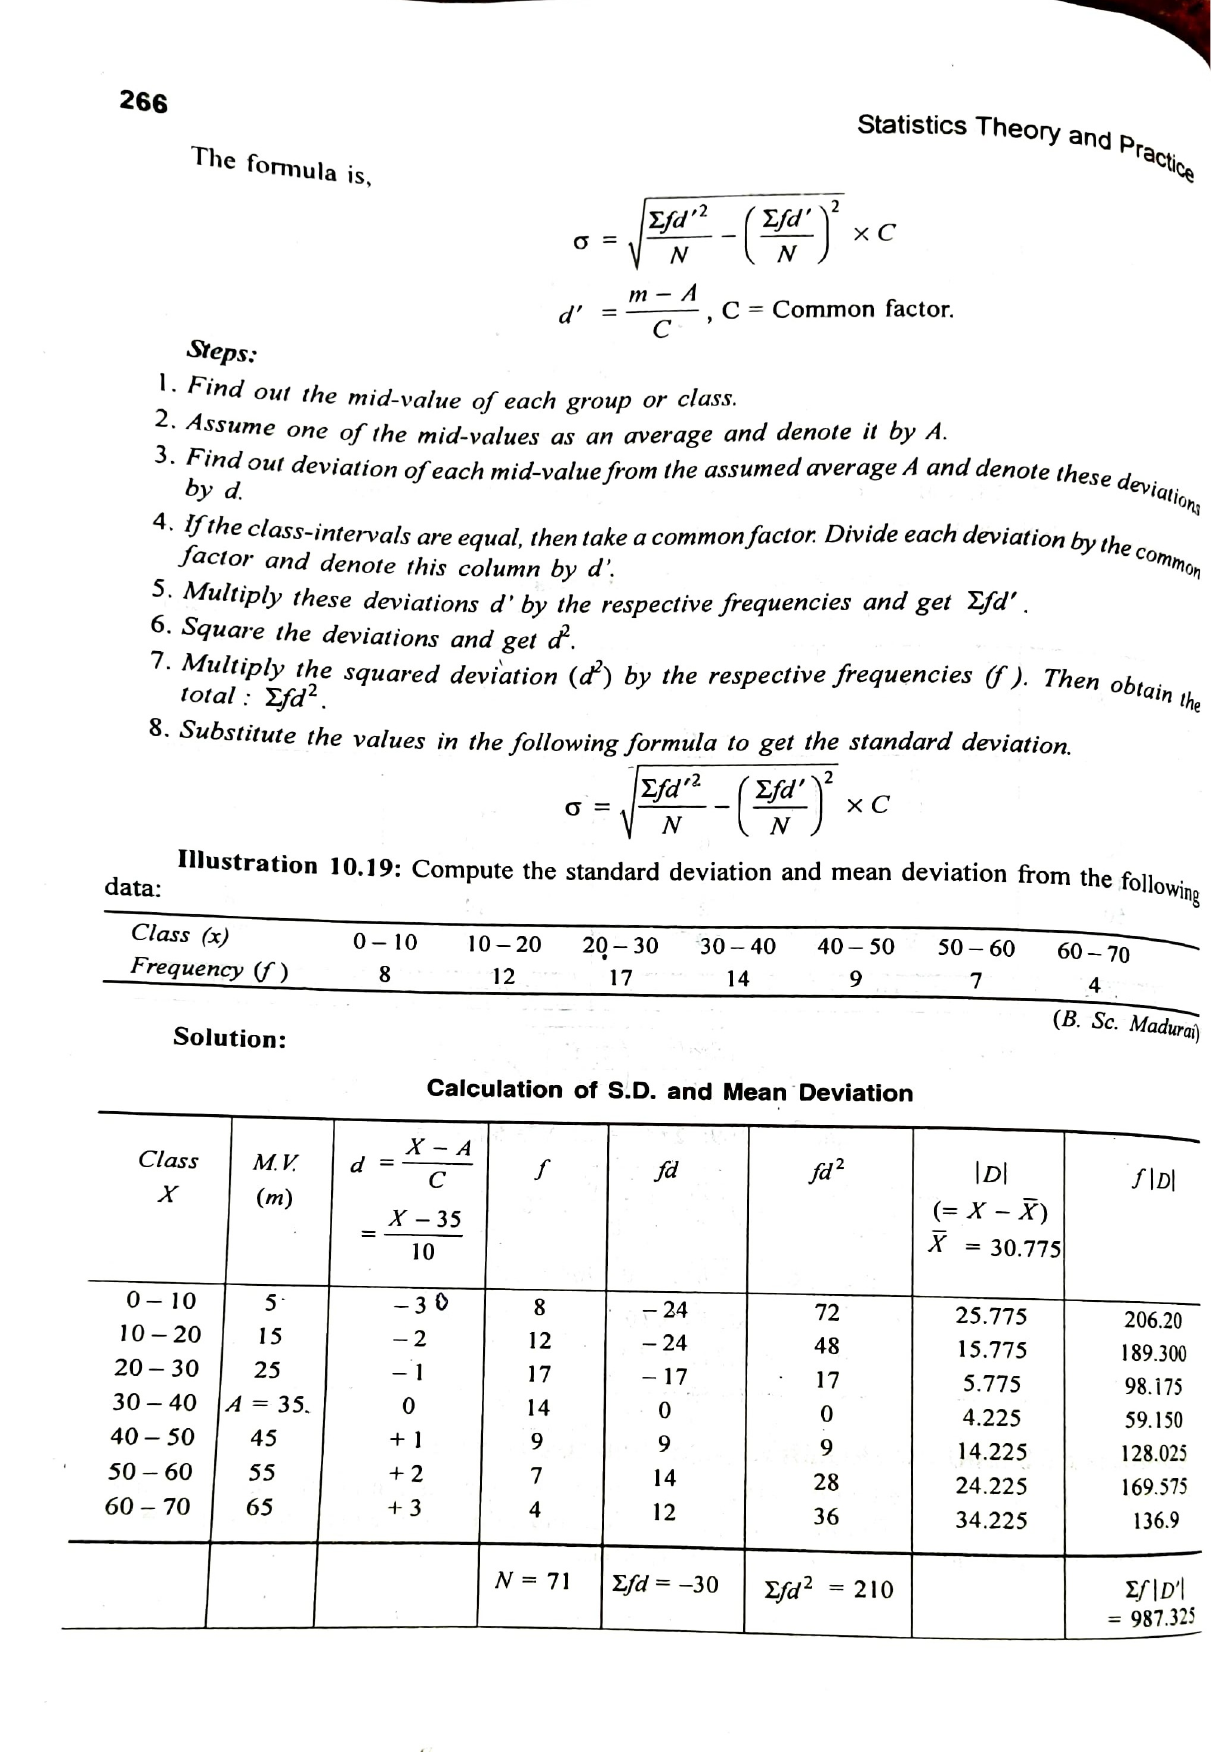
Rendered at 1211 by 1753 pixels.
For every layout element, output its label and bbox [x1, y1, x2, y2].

text_box [42, 0, 1211, 1753]
